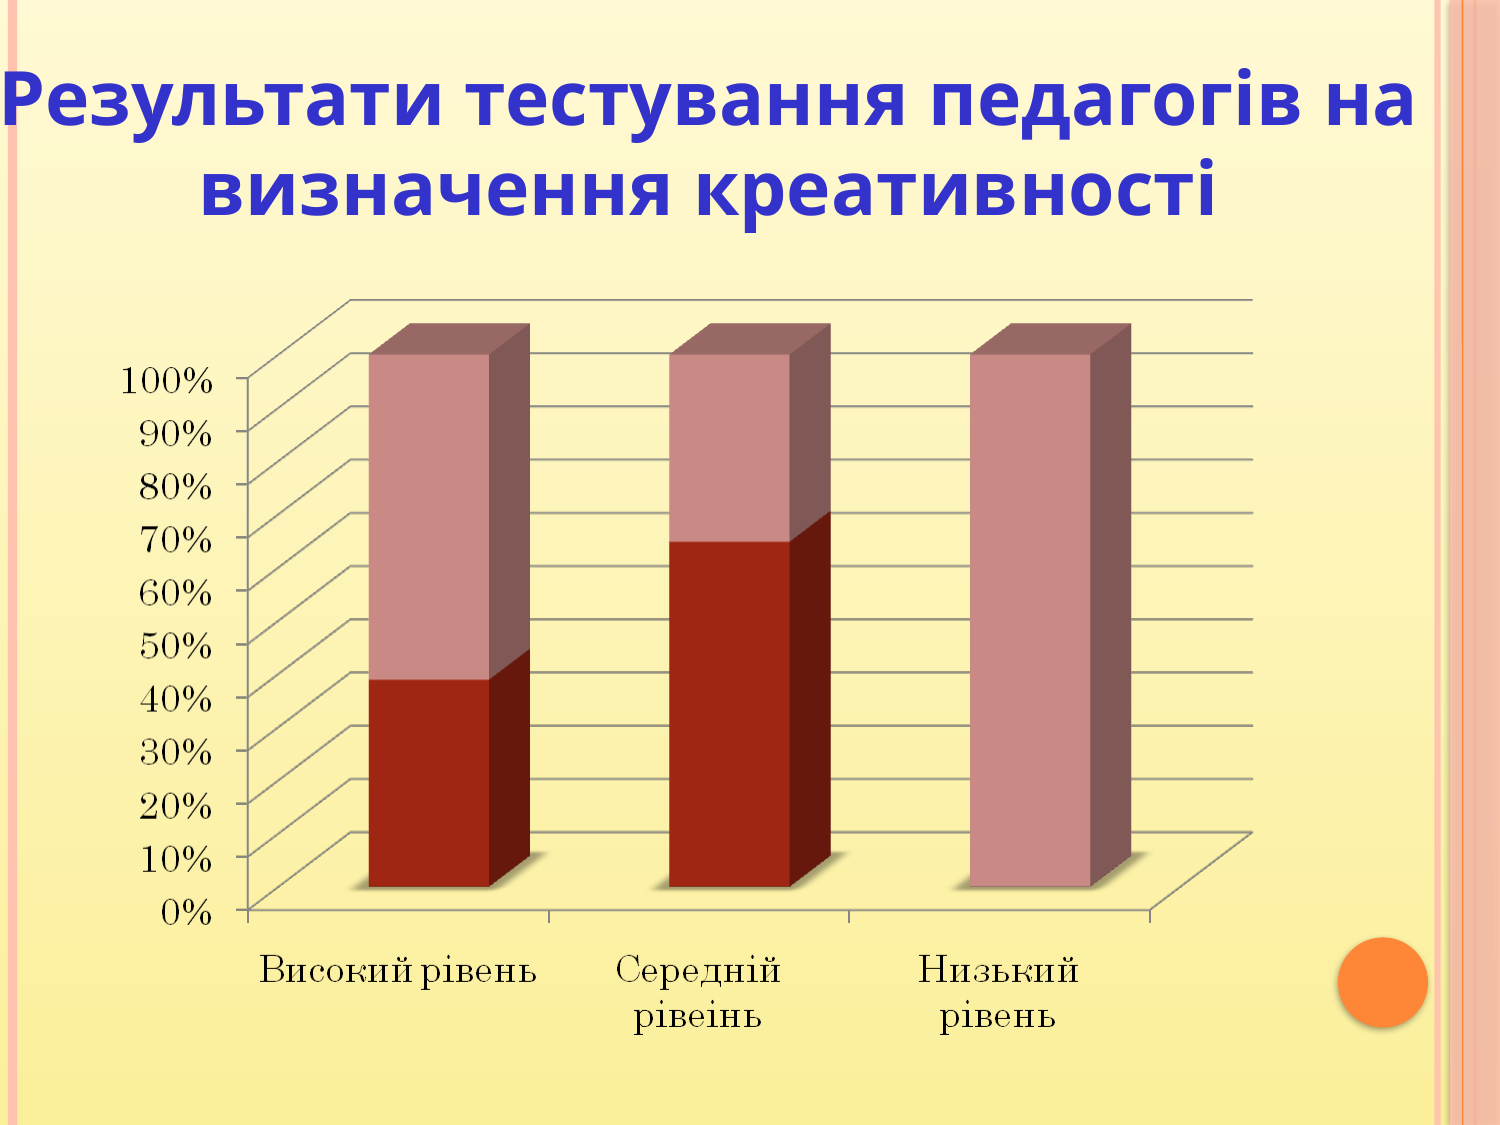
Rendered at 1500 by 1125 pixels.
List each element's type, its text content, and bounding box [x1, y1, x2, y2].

text_box Результати тестування педагогів на визначення креативності [0, 42, 1447, 238]
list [74, 262, 1301, 1063]
